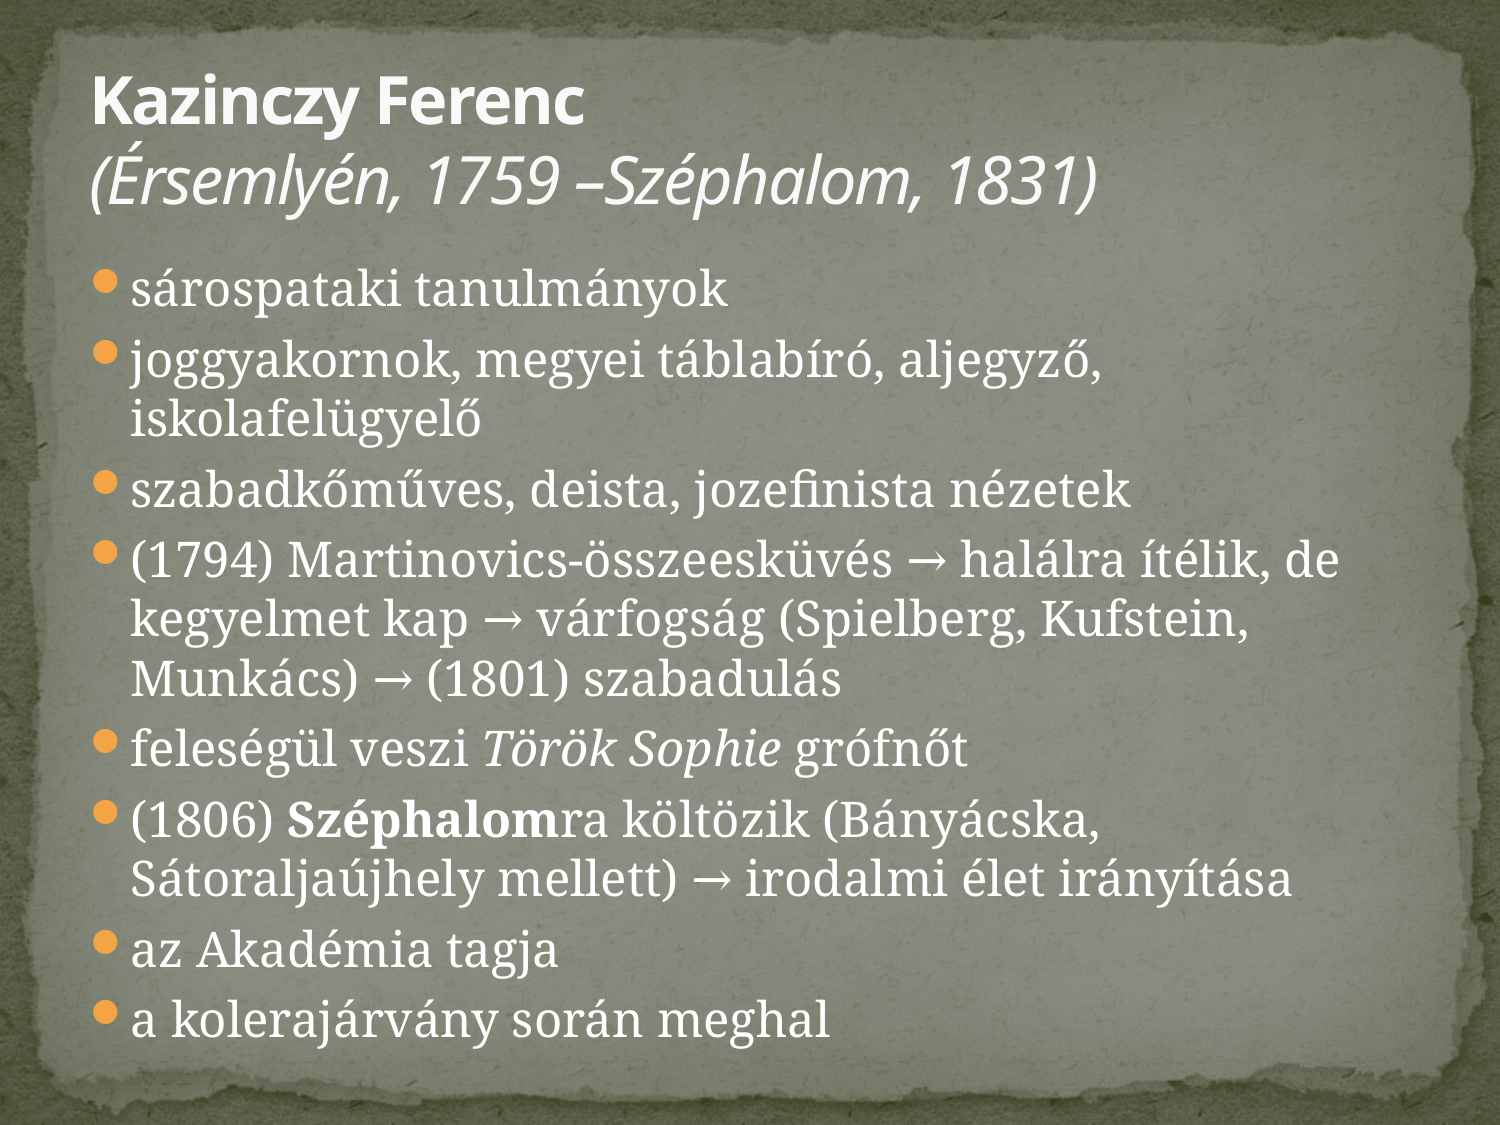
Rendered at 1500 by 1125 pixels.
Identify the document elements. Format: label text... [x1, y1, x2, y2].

title Kazinczy Ferenc (Érsemlyén, 1759 –Széphalom, 1831) [74, 24, 1425, 225]
list sárospataki tanulmányok joggyakornok, megyei táblabíró, aljegyző, iskolafelügyelő szabadkőműves, deista, jozefinista nézetek (1794) Martinovics-összeesküvés → halálra ítélik, de kegyelmet kap → várfogság (Spielberg, Kufstein, Munkács) → (1801) szabadulás feleségül veszi Török Sophie grófnőt (1806) Széphalomra költözik (Bányácska, Sátoraljaújhely mellett) → irodalmi élet irányítása az Akadémia tagja a kolerajárvány során meghal [75, 249, 1425, 1059]
